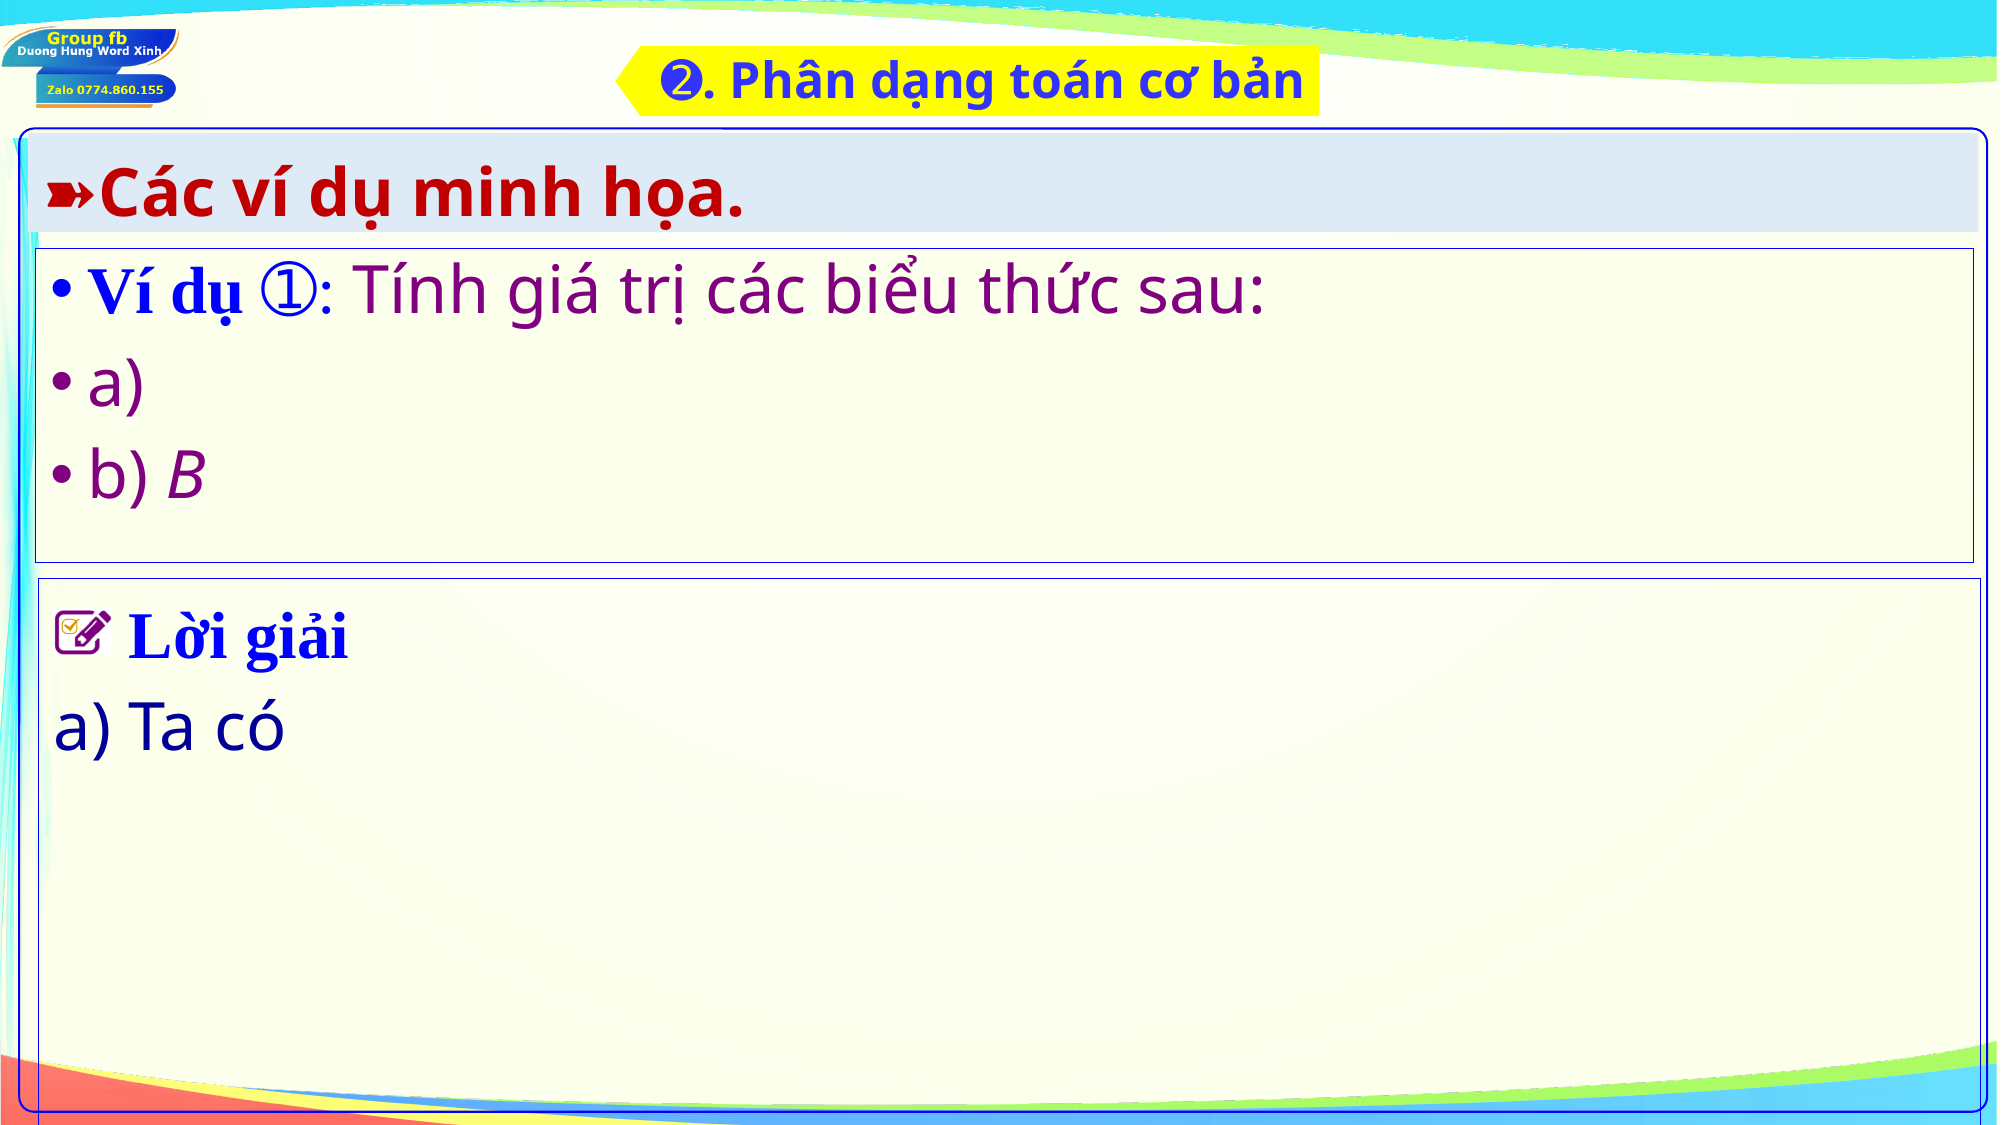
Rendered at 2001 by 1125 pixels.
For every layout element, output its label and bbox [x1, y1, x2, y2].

picture [53, 608, 112, 655]
picture [0, 138, 38, 1125]
picture [1981, 1040, 1997, 1125]
picture [0, 0, 1997, 108]
picture [39, 1112, 1980, 1125]
text_box [18, 127, 1989, 1113]
text_box [615, 41, 1340, 118]
